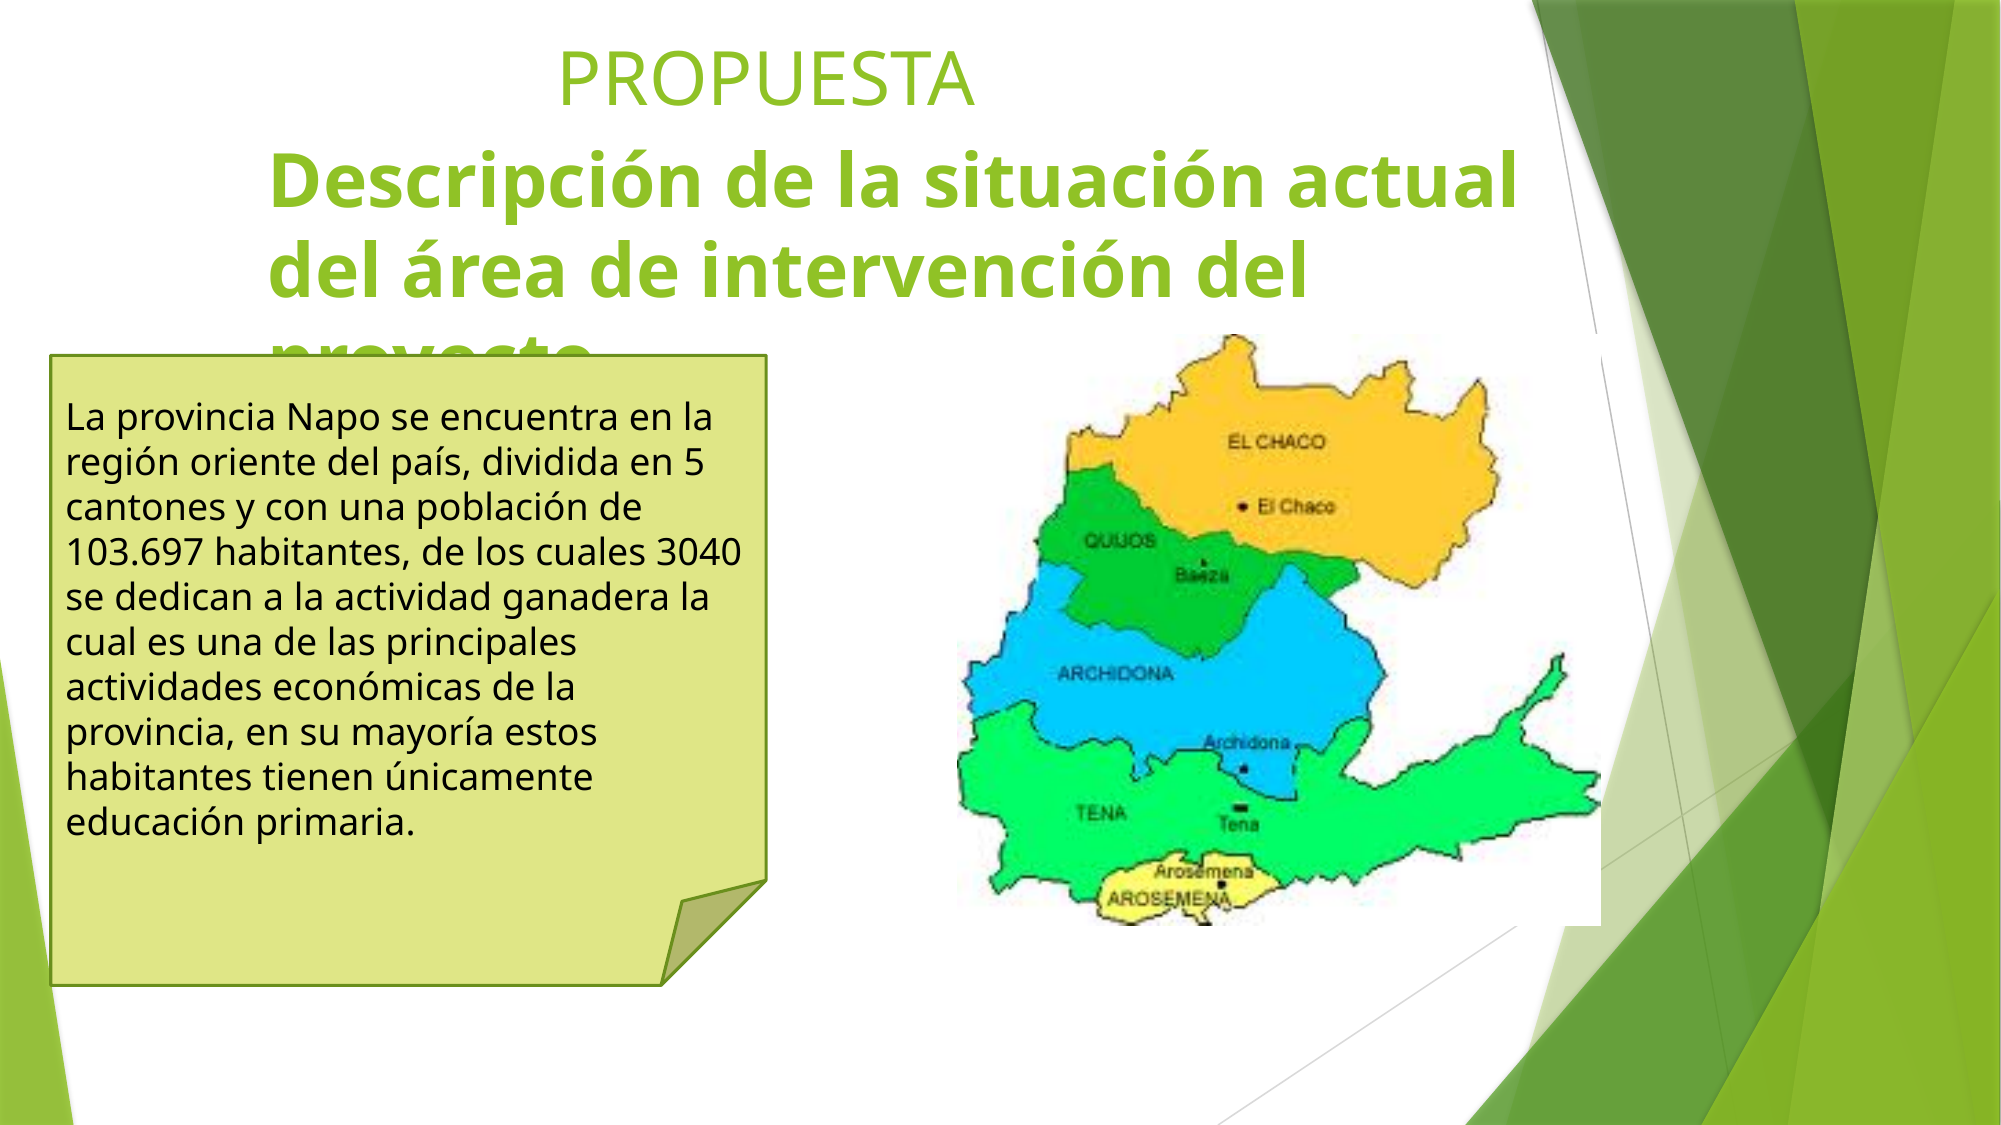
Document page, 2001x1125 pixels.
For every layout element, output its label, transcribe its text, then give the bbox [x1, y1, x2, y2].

text_box La provincia Napo se encuentra en la región oriente del país, dividida en 5 cantones y con una población de 103.697 habitantes, de los cuales 3040 se dedican a la actividad ganadera la cual es una de las principales actividades económicas de la provincia, en su mayoría estos habitantes tienen únicamente educación primaria. [49, 353, 768, 987]
picture [957, 334, 1602, 926]
text_box PROPUESTA [61, 23, 1472, 240]
title Descripción de la situación actual del área de intervención del proyecto [252, 124, 1664, 342]
